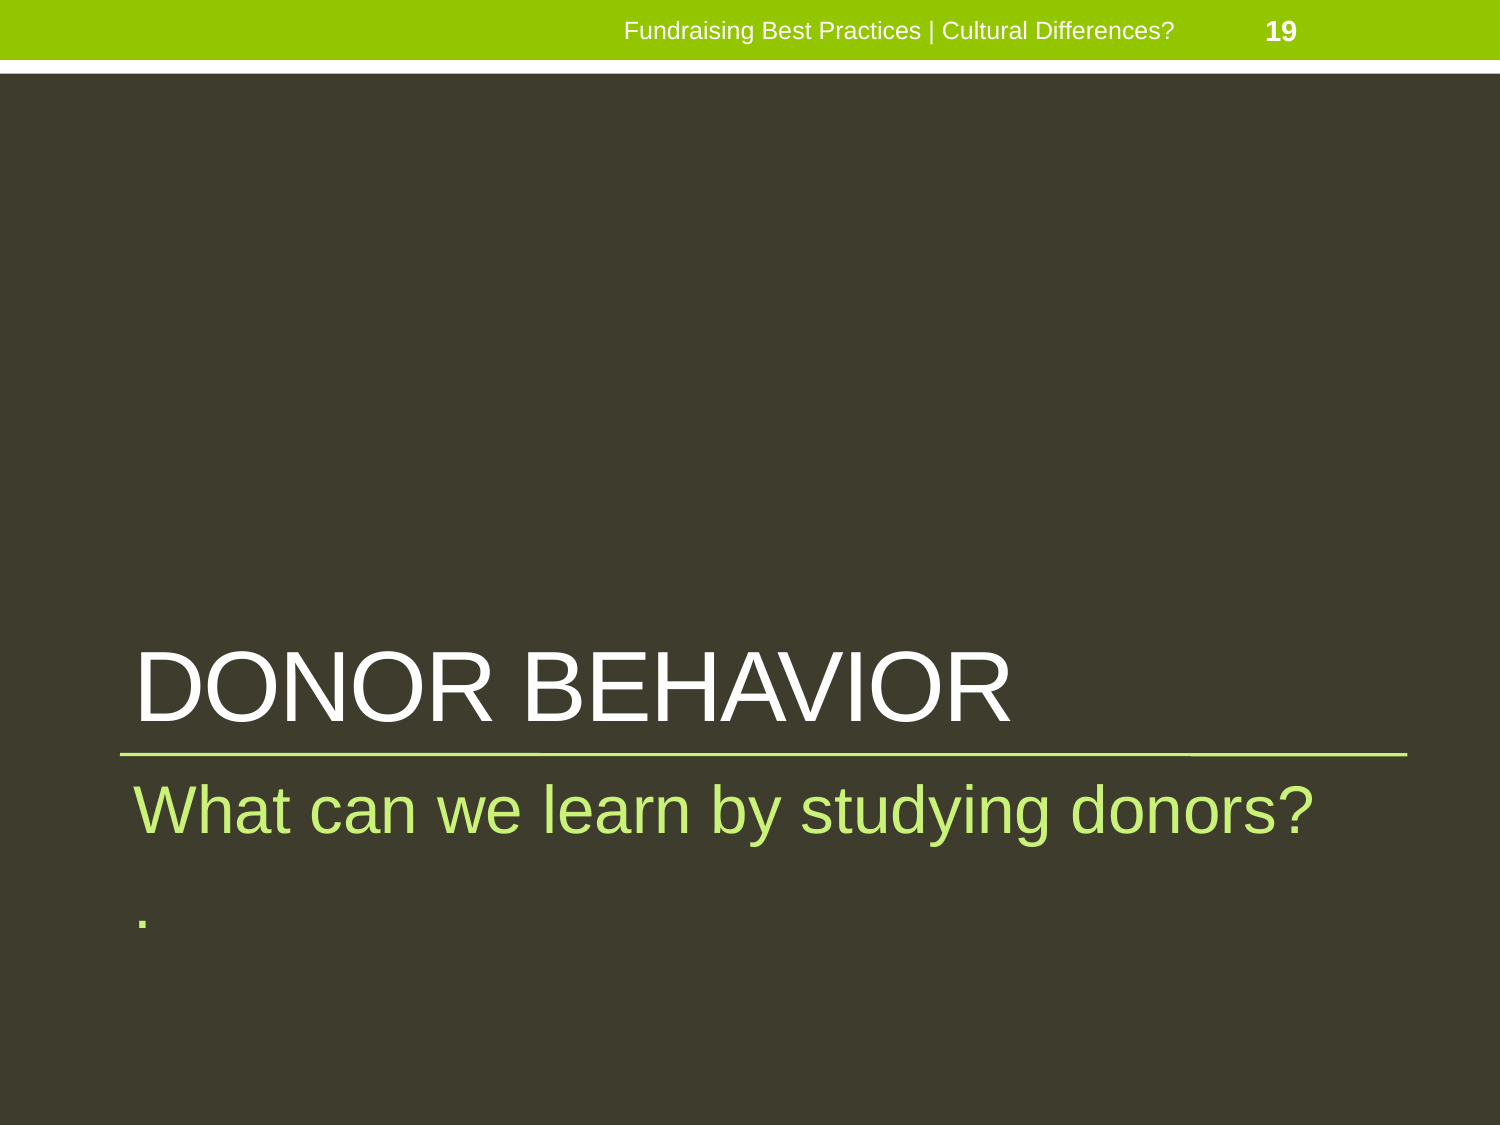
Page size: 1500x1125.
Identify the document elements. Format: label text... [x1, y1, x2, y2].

slide_number 19 [1250, 3, 1425, 57]
title Donor BEHAVIOR [118, 387, 1394, 749]
list What can we learn by studying donors? . [118, 758, 1394, 1006]
footer Fundraising Best Practices | Cultural Differences? [562, 3, 1238, 57]
